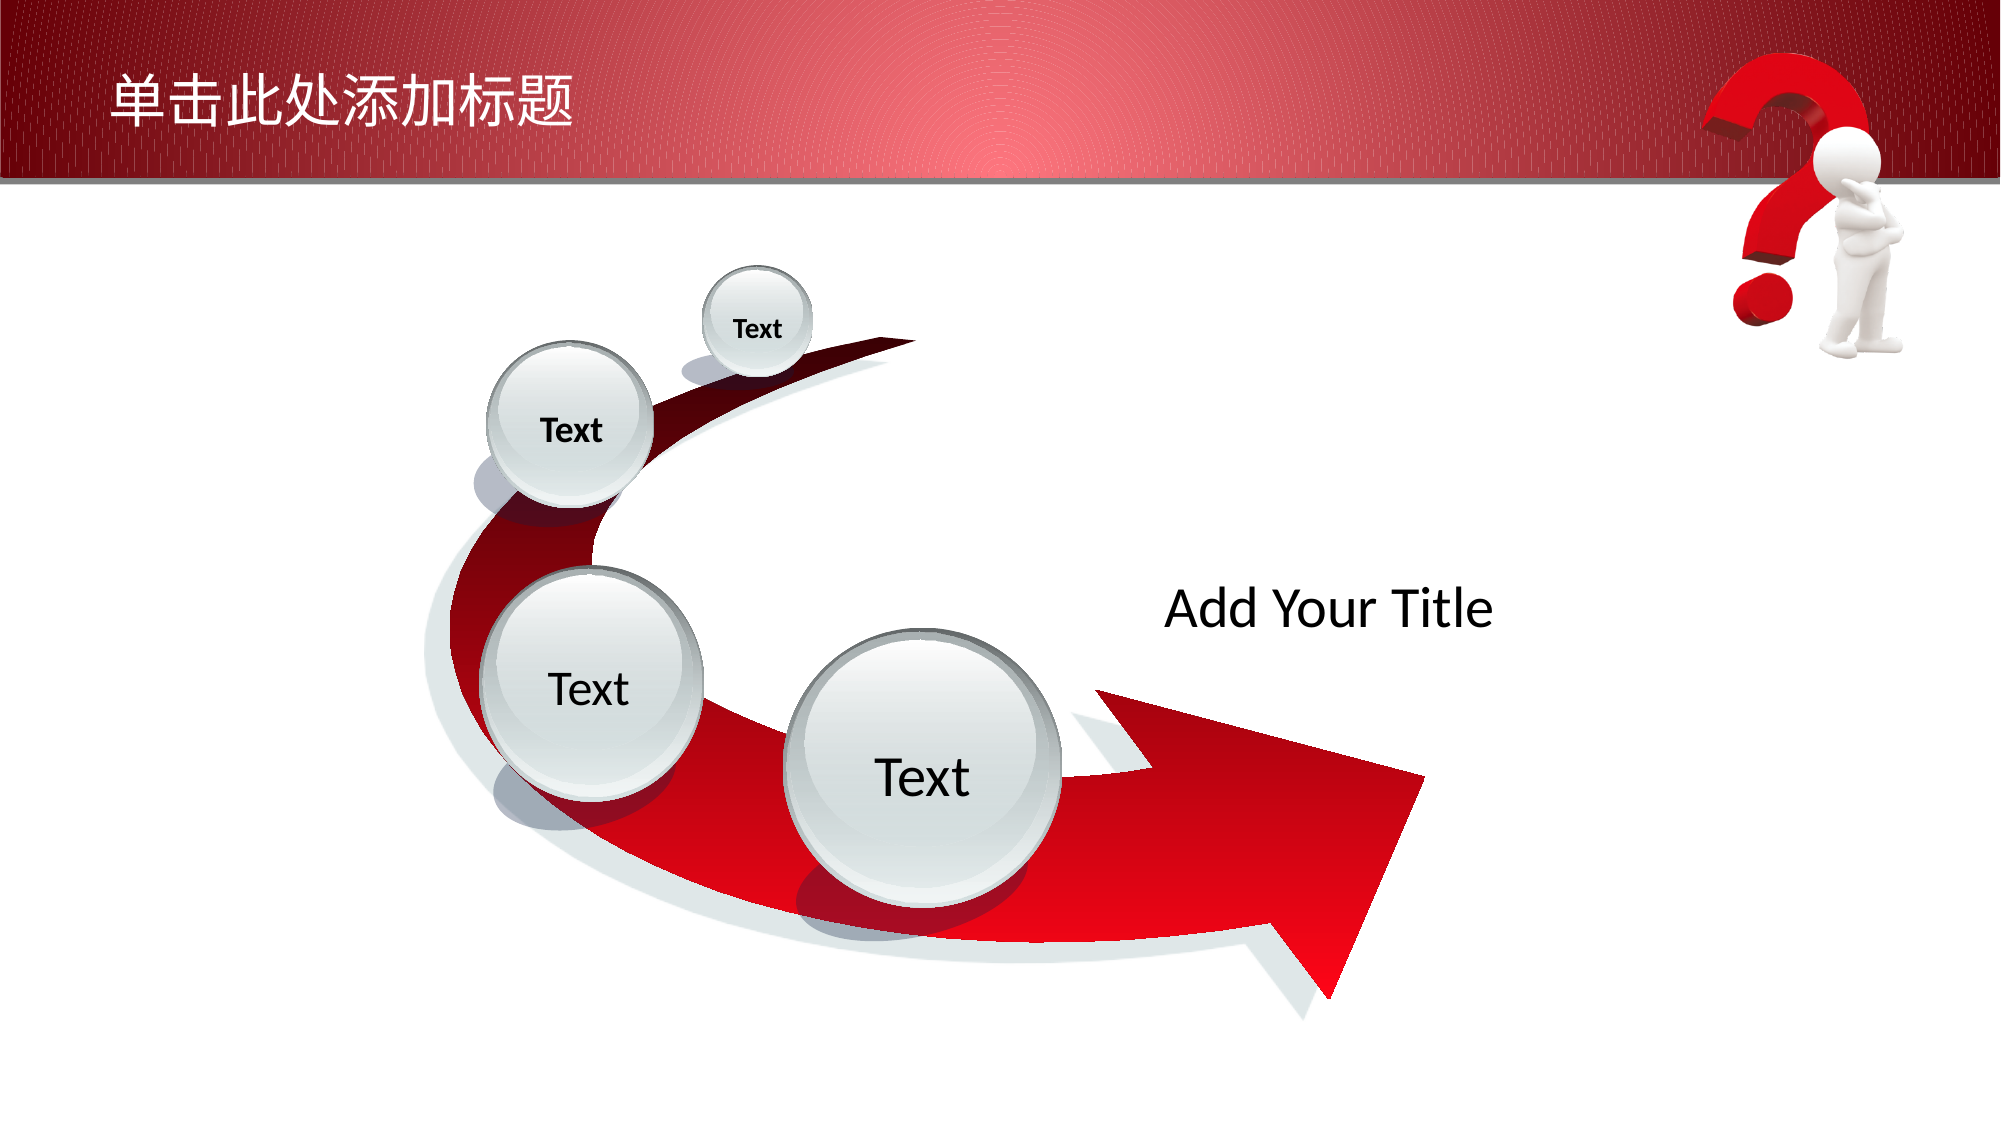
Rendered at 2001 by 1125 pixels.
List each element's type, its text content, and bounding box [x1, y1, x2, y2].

picture [1637, 44, 1962, 370]
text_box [449, 264, 1588, 1000]
title 单击此处添加标题 [93, 45, 1894, 153]
